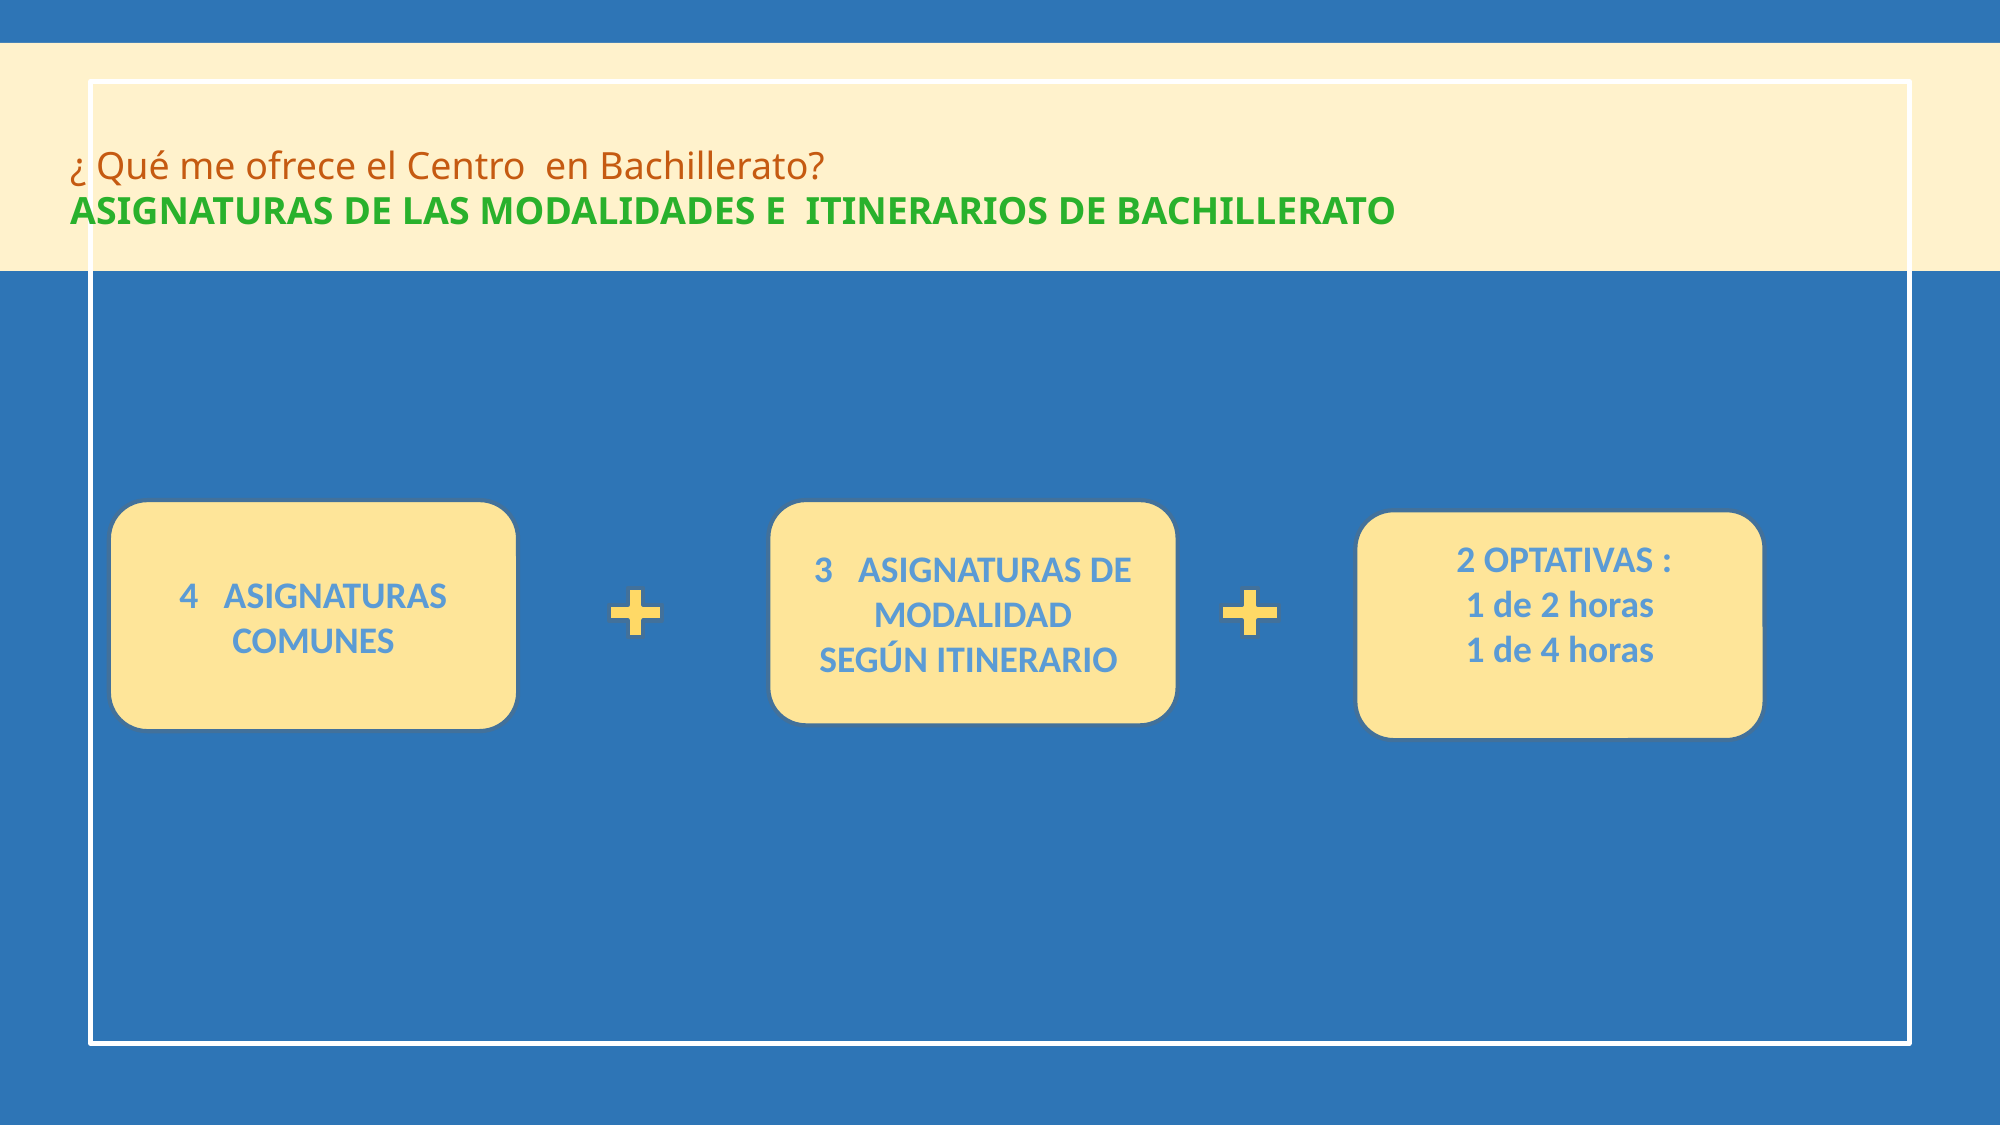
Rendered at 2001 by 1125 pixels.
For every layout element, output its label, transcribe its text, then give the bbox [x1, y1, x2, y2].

text_box 3 ASIGNATURAS DE MODALIDAD SEGÚN ITINERARIO [768, 500, 1178, 726]
text_box 2 OPTATIVAS : 1 de 2 horas 1 de 4 horas [1355, 510, 1765, 741]
text_box [1220, 588, 1280, 638]
text_box [0, 42, 2000, 271]
text_box [609, 588, 663, 638]
text_box ¿ Qué me ofrece el Centro en Bachillerato? ASIGNATURAS DE LAS MODALIDADES E ITINERARIOS DE BACHILLERATO [55, 134, 1585, 240]
text_box 4 ASIGNATURAS COMUNES [108, 500, 519, 732]
text_box [90, 81, 1910, 1044]
